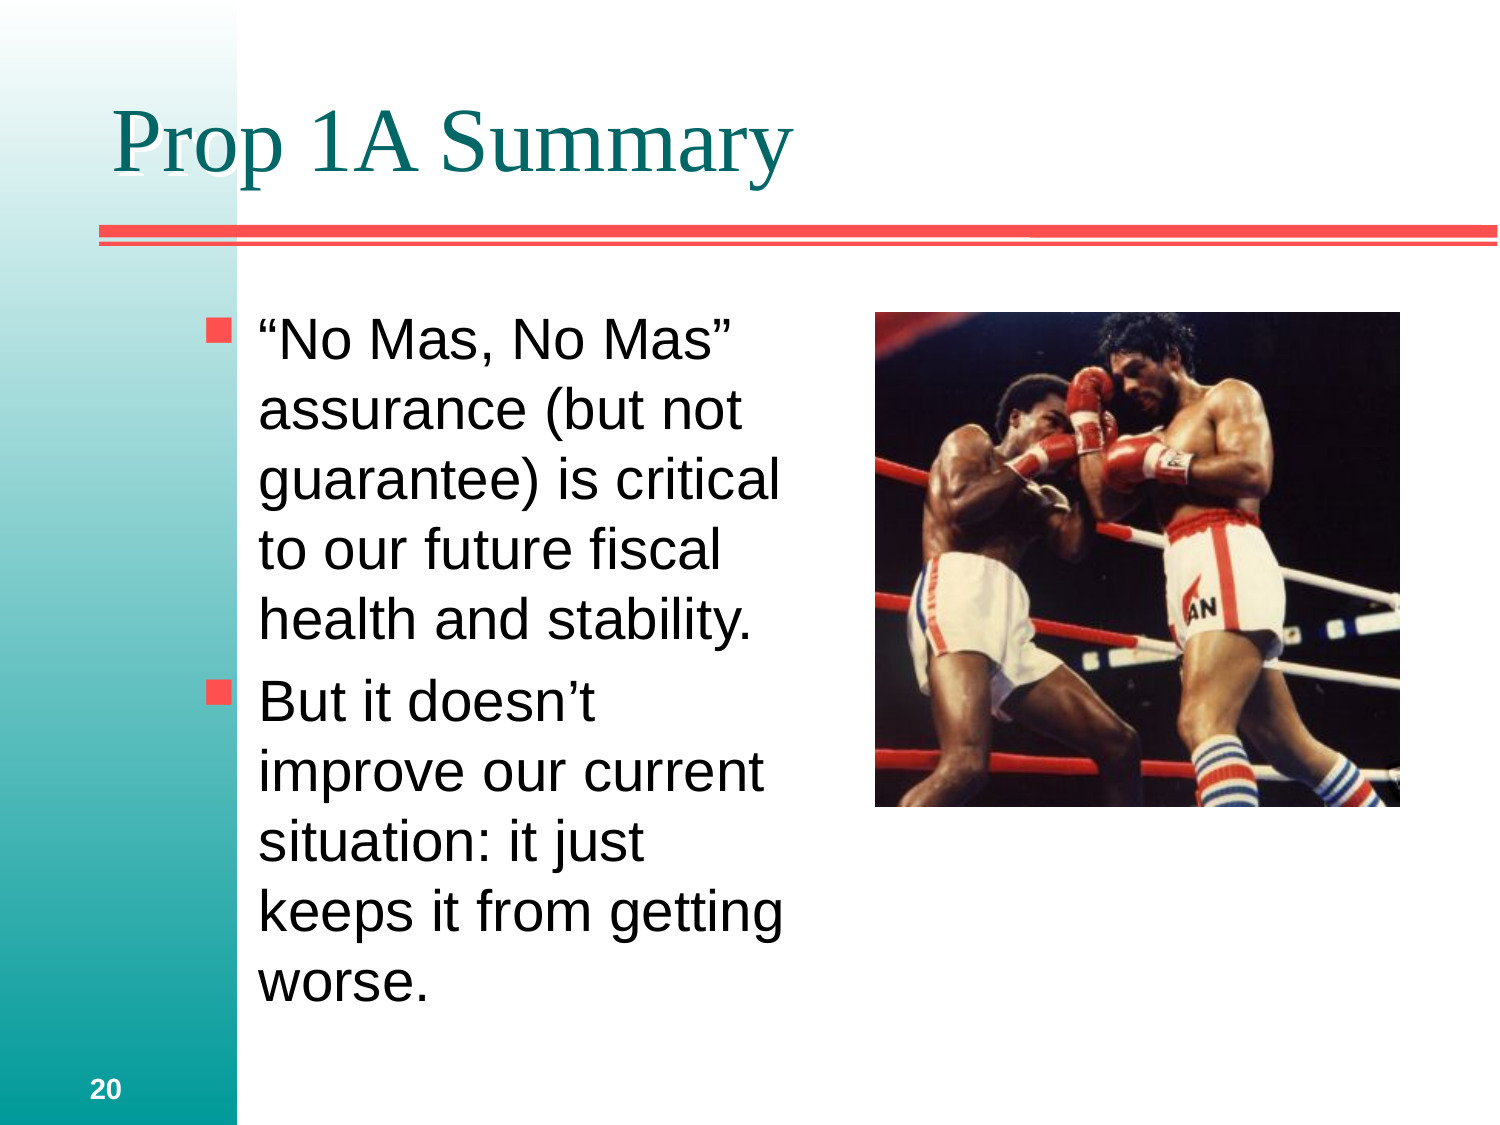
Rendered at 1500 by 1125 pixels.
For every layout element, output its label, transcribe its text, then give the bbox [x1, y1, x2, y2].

list “No Mas, No Mas” assurance (but not guarantee) is critical to our future fiscal health and stability. But it doesn’t improve our current situation: it just keeps it from getting worse. [187, 293, 813, 975]
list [874, 312, 1401, 807]
title Prop 1A Summary [96, 43, 1375, 225]
slide_number 20 [62, 1050, 138, 1125]
